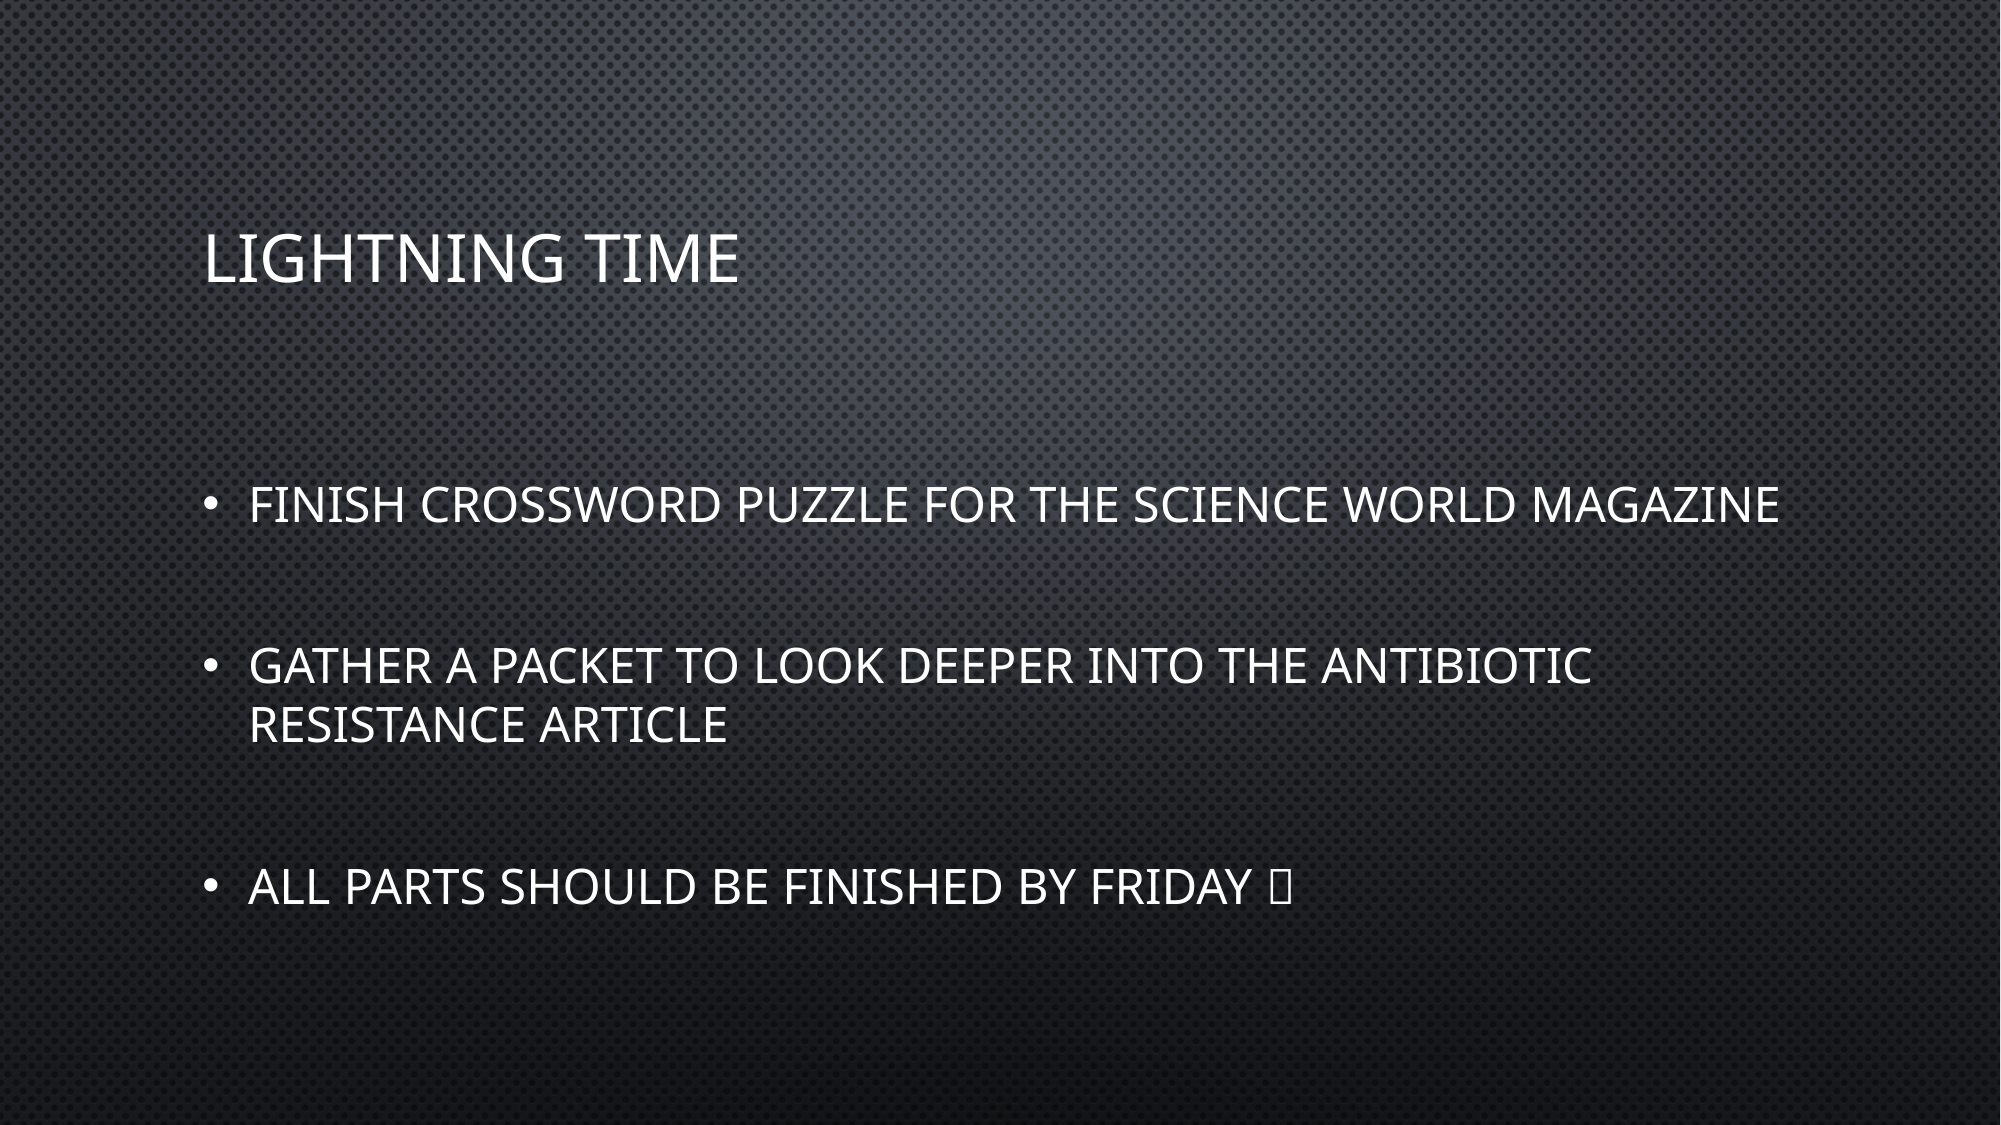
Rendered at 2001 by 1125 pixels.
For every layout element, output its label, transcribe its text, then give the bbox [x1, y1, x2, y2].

title Lightning time [187, 99, 1813, 413]
list Finish crossword puzzle for the Science World magazine Gather a packet to look deeper into the Antibiotic Resistance article All parts should be finished by Friday  [187, 437, 1813, 950]
